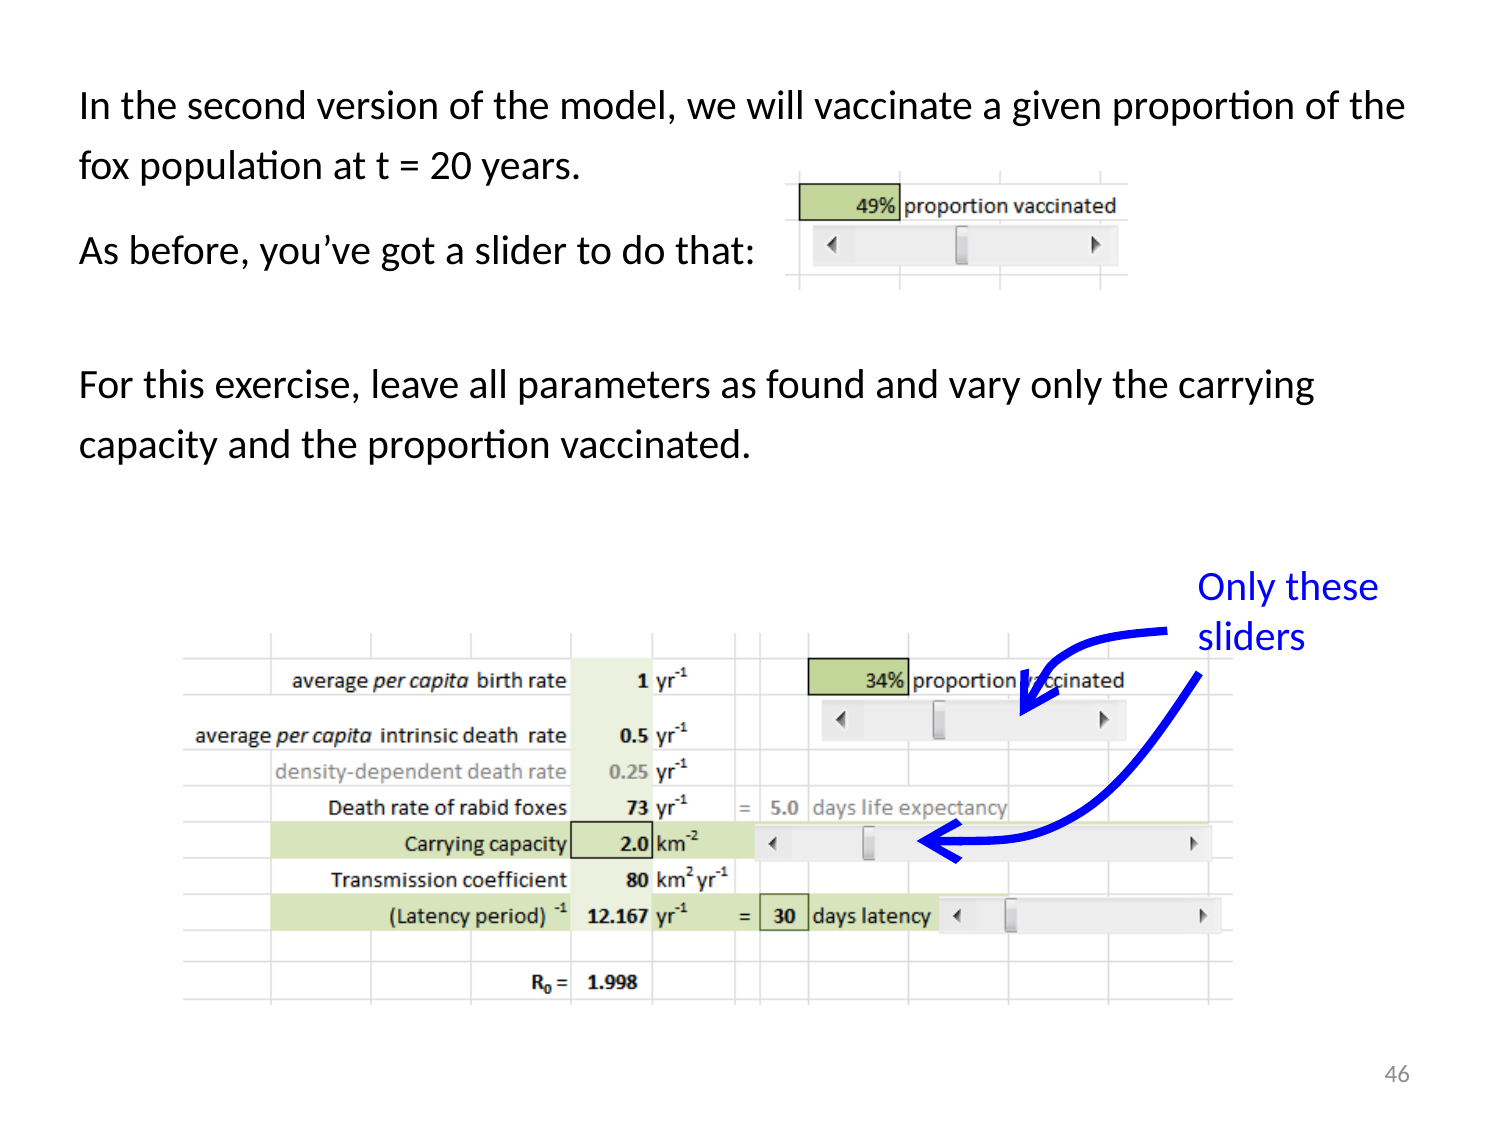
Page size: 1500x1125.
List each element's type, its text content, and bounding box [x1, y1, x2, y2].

text_box For this exercise, leave all parameters as found and vary only the carrying capacity and the proportion vaccinated. [64, 339, 1439, 475]
text_box In the second version of the model, we will vaccinate a given proportion of the fox population at t = 20 years. As before, you’ve got a slider to do that: [64, 60, 1439, 281]
text_box Only these sliders [1182, 551, 1395, 667]
slide_number 46 [1074, 1042, 1425, 1103]
picture [182, 633, 1234, 1005]
picture [785, 171, 1129, 291]
